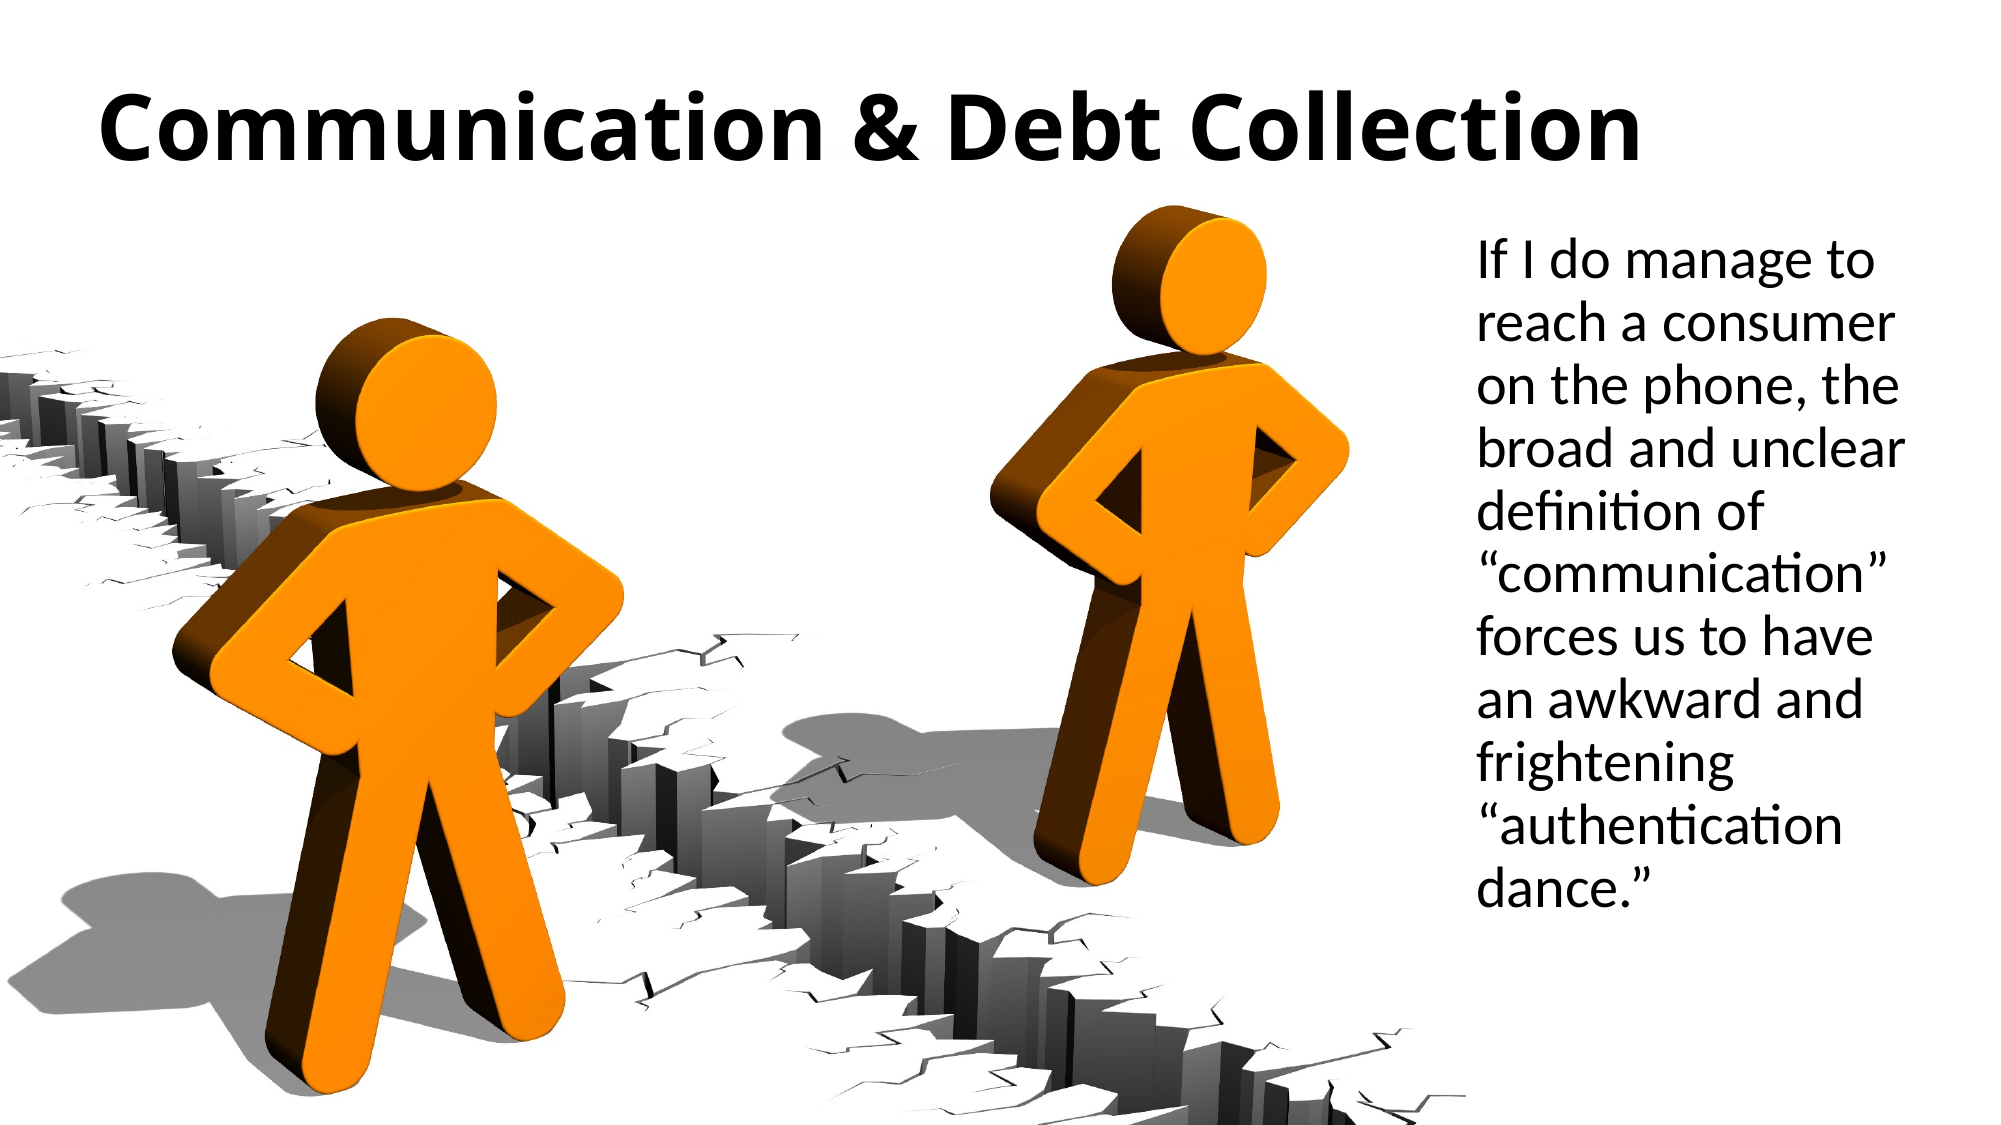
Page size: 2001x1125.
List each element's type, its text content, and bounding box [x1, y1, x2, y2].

list If I do manage to reach a consumer on the phone, the broad and unclear definition of “communication” forces us to have an awkward and frightening “authentication dance.” [1466, 220, 1936, 942]
title Communication & Debt Collection [81, 60, 1671, 201]
picture [0, 147, 1466, 1125]
text_box [1434, 0, 1971, 1103]
